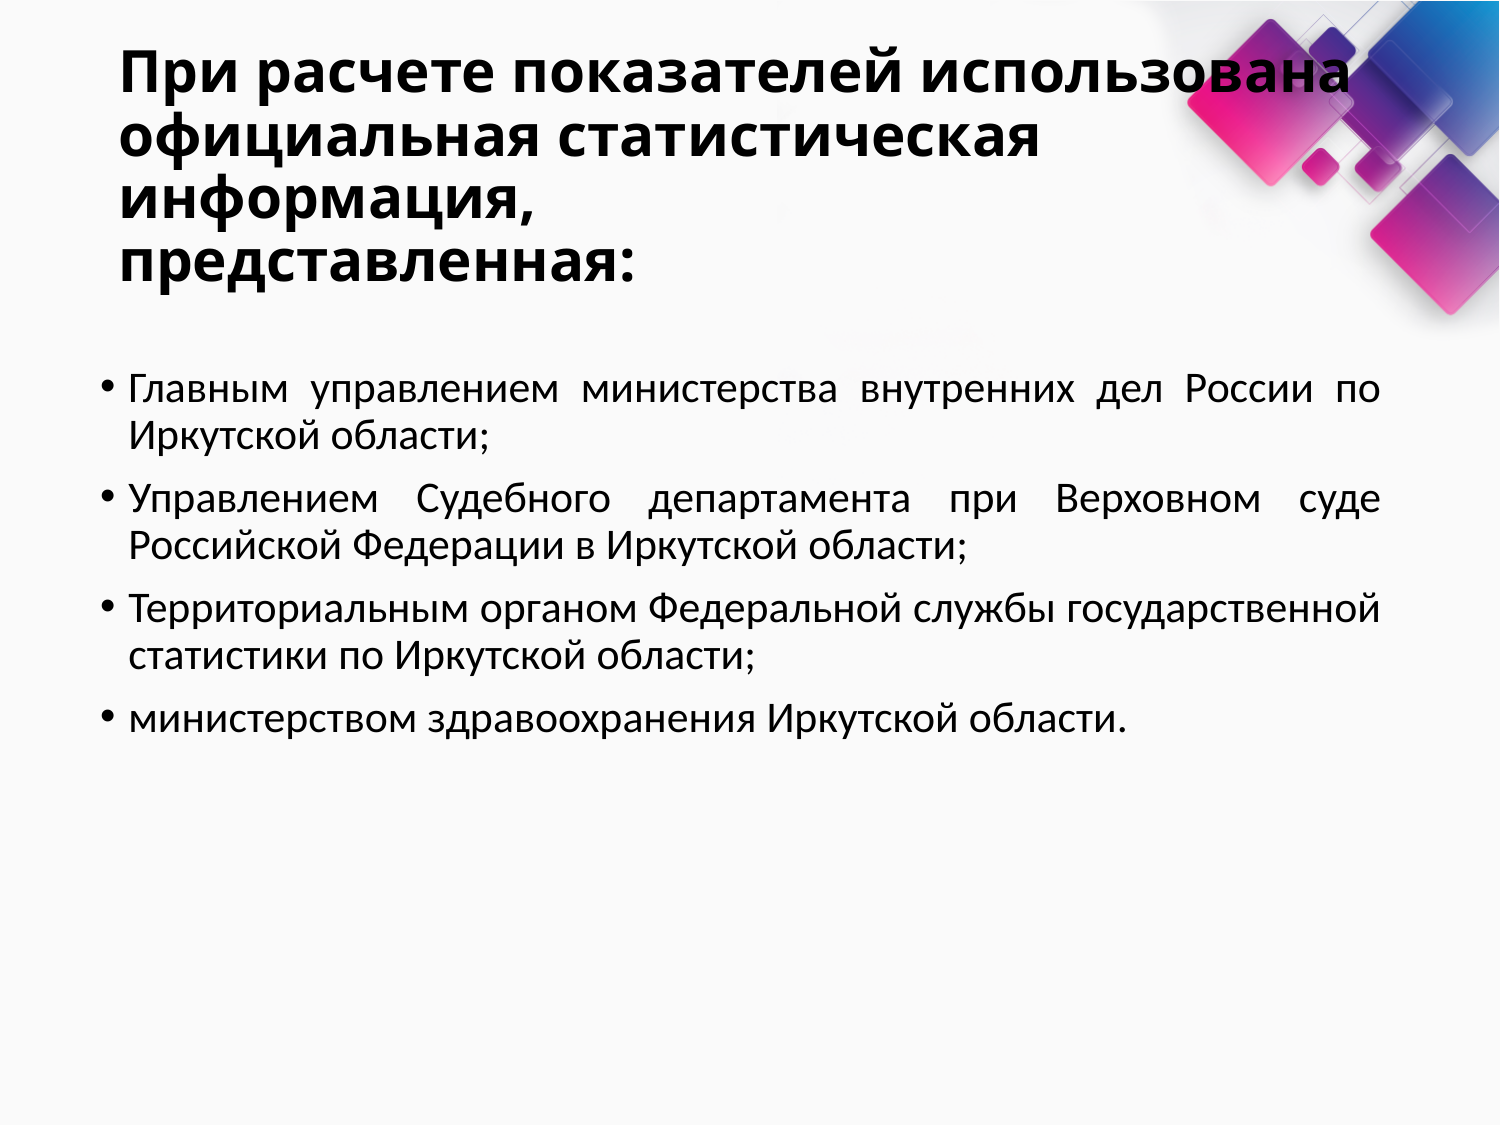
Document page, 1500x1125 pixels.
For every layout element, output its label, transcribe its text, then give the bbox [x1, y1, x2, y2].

title При расчете показателей использована официальная статистическая информация, представленная: [103, 59, 1397, 278]
picture [777, 1, 1499, 542]
list Главным управлением министерства внутренних дел России по Иркутской области; Управлением Судебного департамента при Верховном суде Российской Федерации в Иркутской области; Территориальным органом Федеральной службы государственной статистики по Иркутской области; министерством здравоохранения Иркутской области. [85, 356, 1397, 1014]
